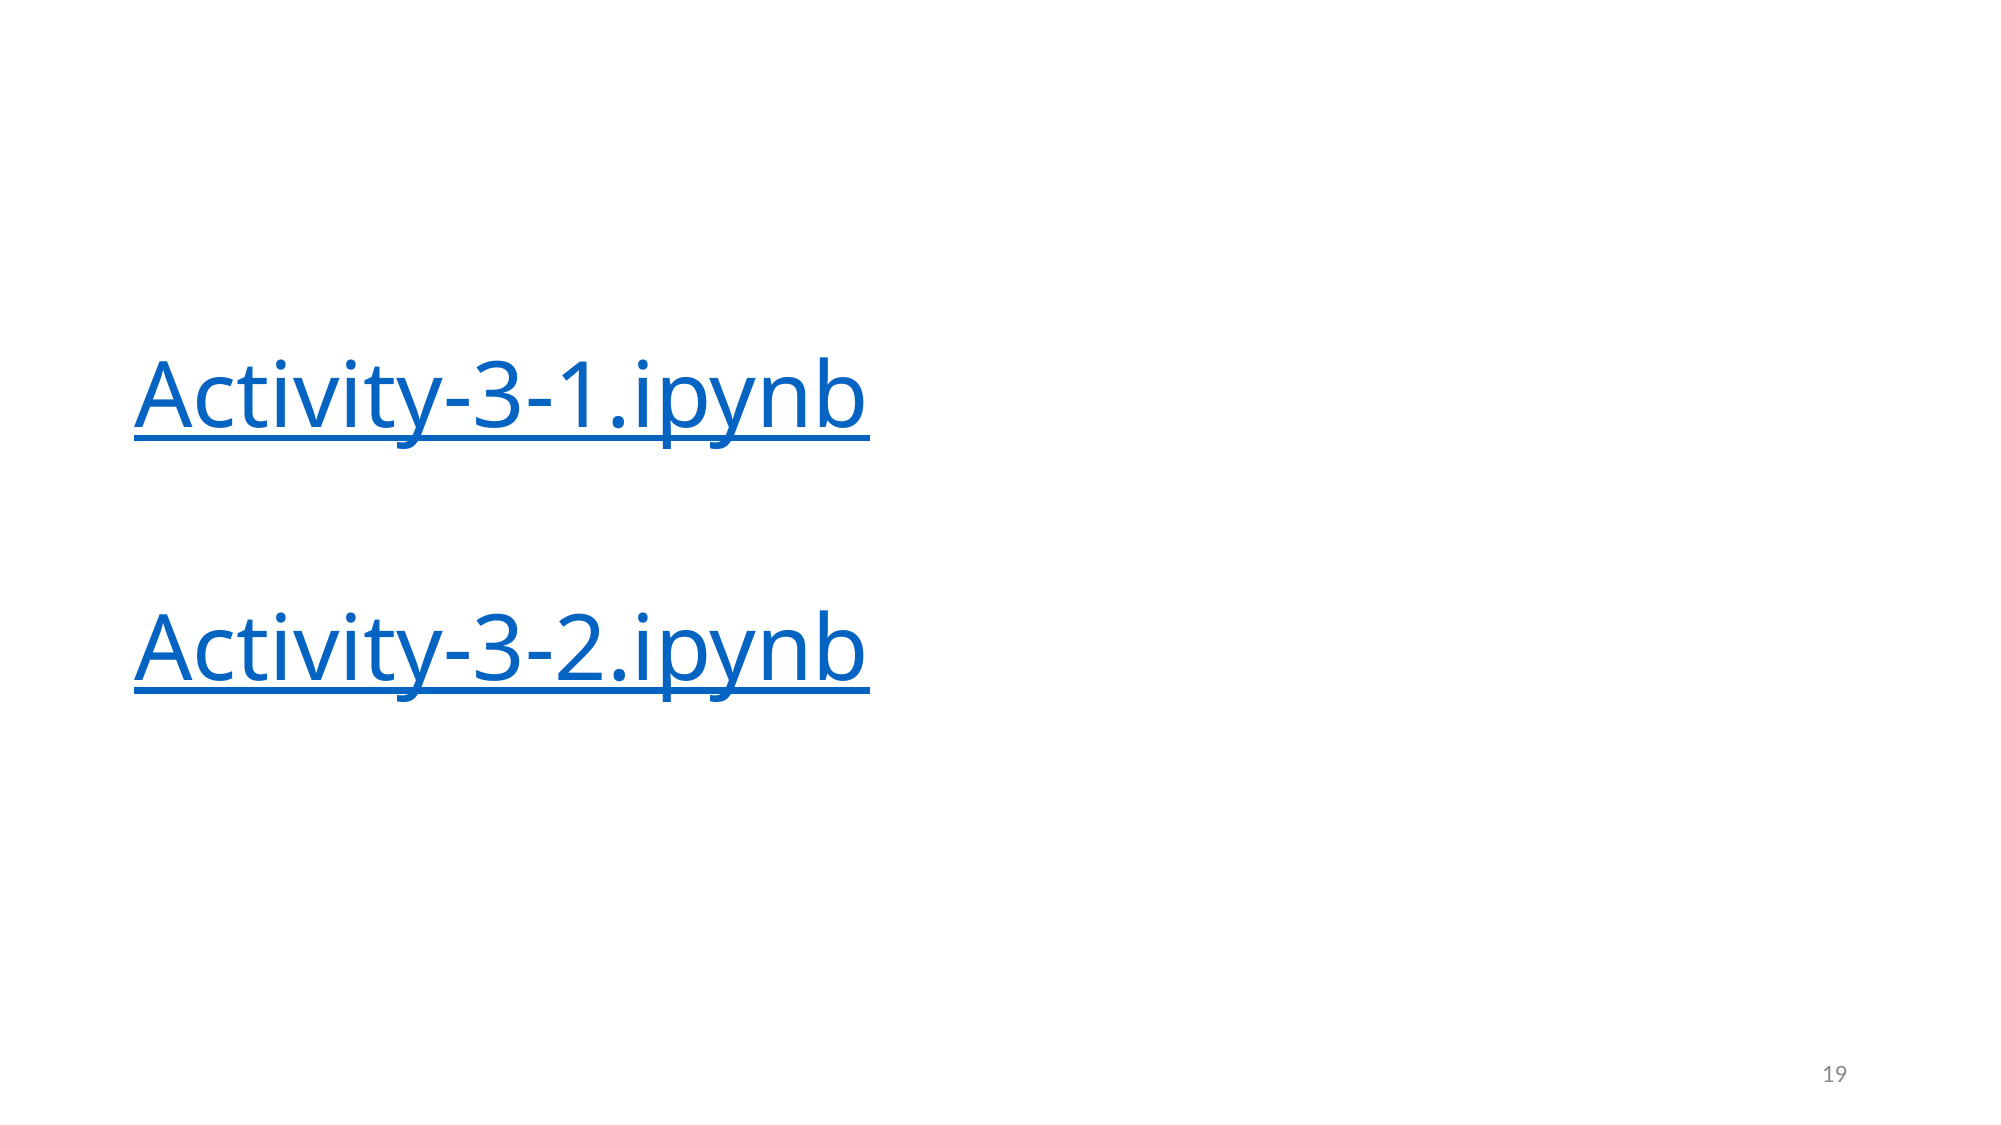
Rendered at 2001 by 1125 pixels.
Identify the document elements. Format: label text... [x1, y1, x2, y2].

text_box Activity-3-2.ipynb [119, 532, 897, 760]
slide_number 19 [1412, 1042, 1863, 1103]
title Activity-3-1.ipynb [119, 280, 897, 508]
